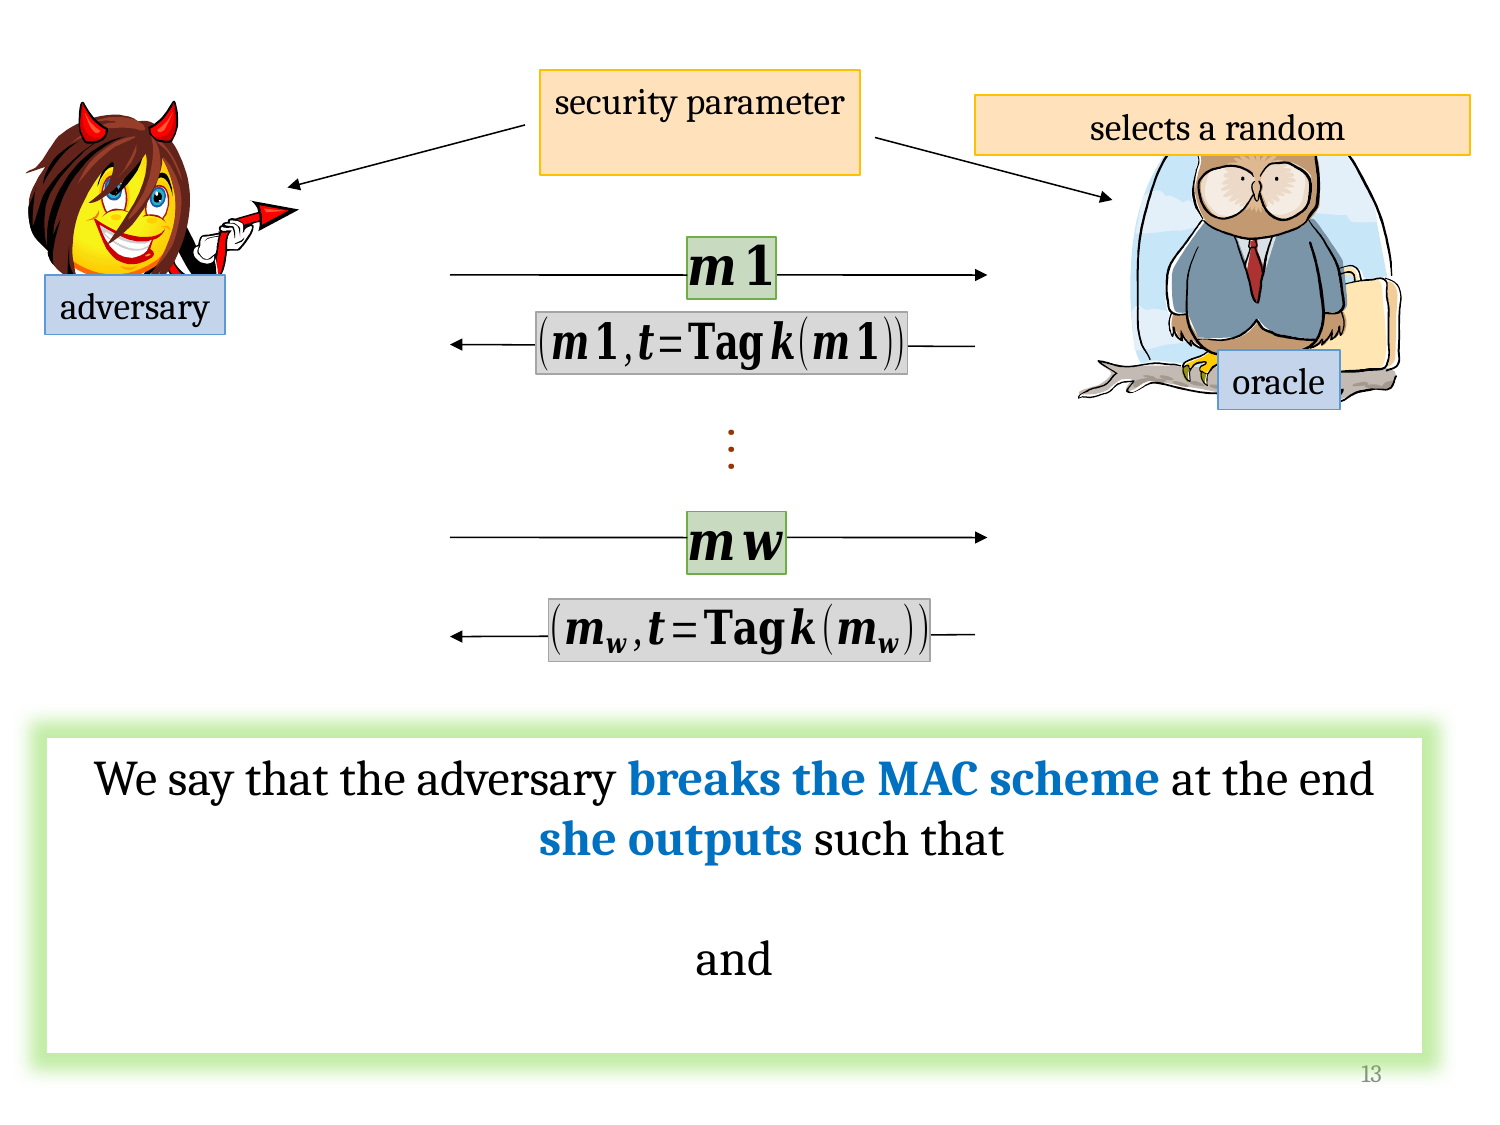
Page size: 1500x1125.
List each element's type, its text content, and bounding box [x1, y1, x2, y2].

slide_number 13 [1059, 1075, 1397, 1103]
text_box . . . [713, 413, 774, 487]
picture [1077, 105, 1407, 408]
text_box [777, 268, 988, 282]
picture [24, 99, 301, 291]
text_box [450, 630, 548, 643]
text_box [450, 338, 535, 351]
text_box adversary [44, 297, 226, 335]
text_box [787, 531, 988, 544]
